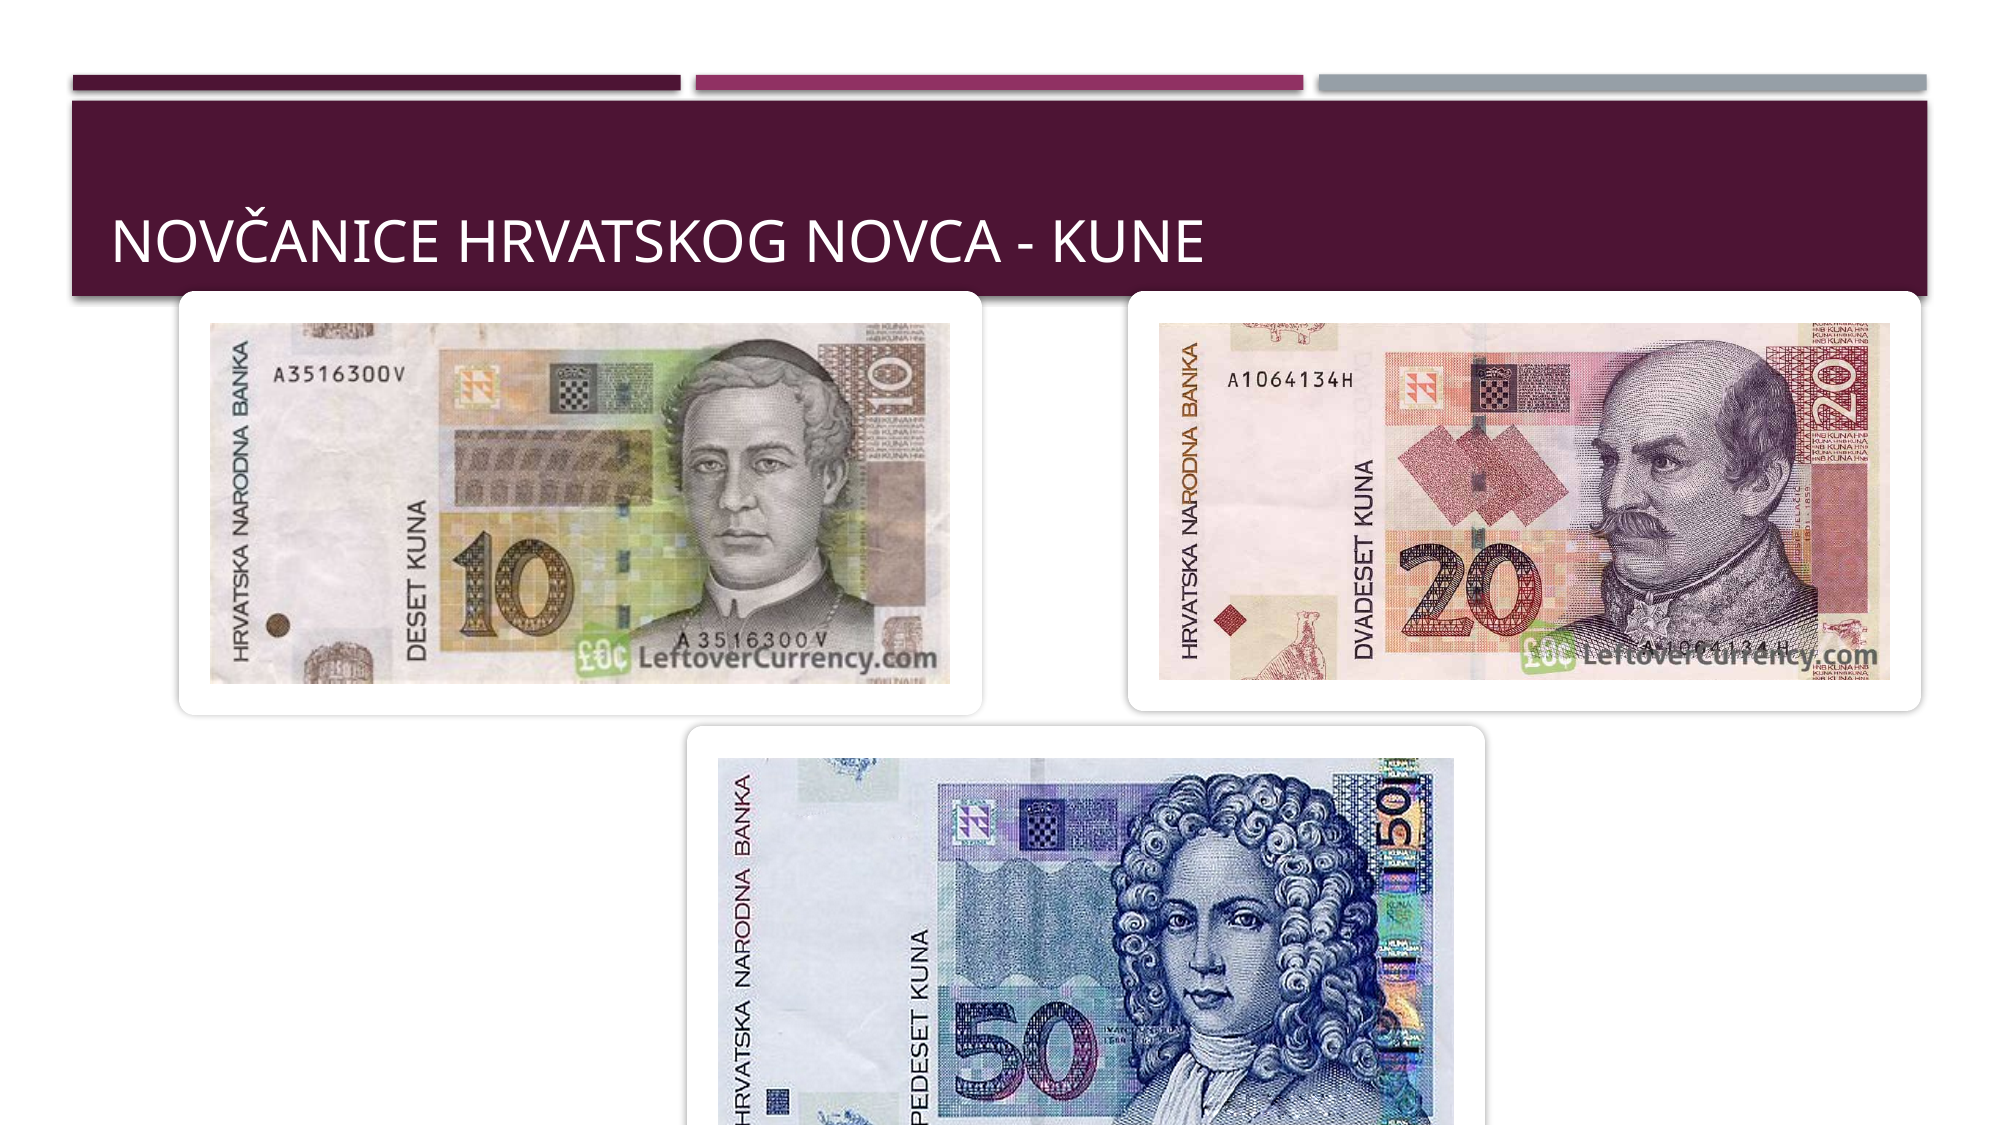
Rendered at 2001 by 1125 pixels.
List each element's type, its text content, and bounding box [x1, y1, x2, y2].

picture [717, 757, 1455, 1125]
picture [1158, 321, 1891, 681]
title Novčanice hrvatskog novca - kune [95, 115, 1905, 282]
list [209, 322, 951, 684]
